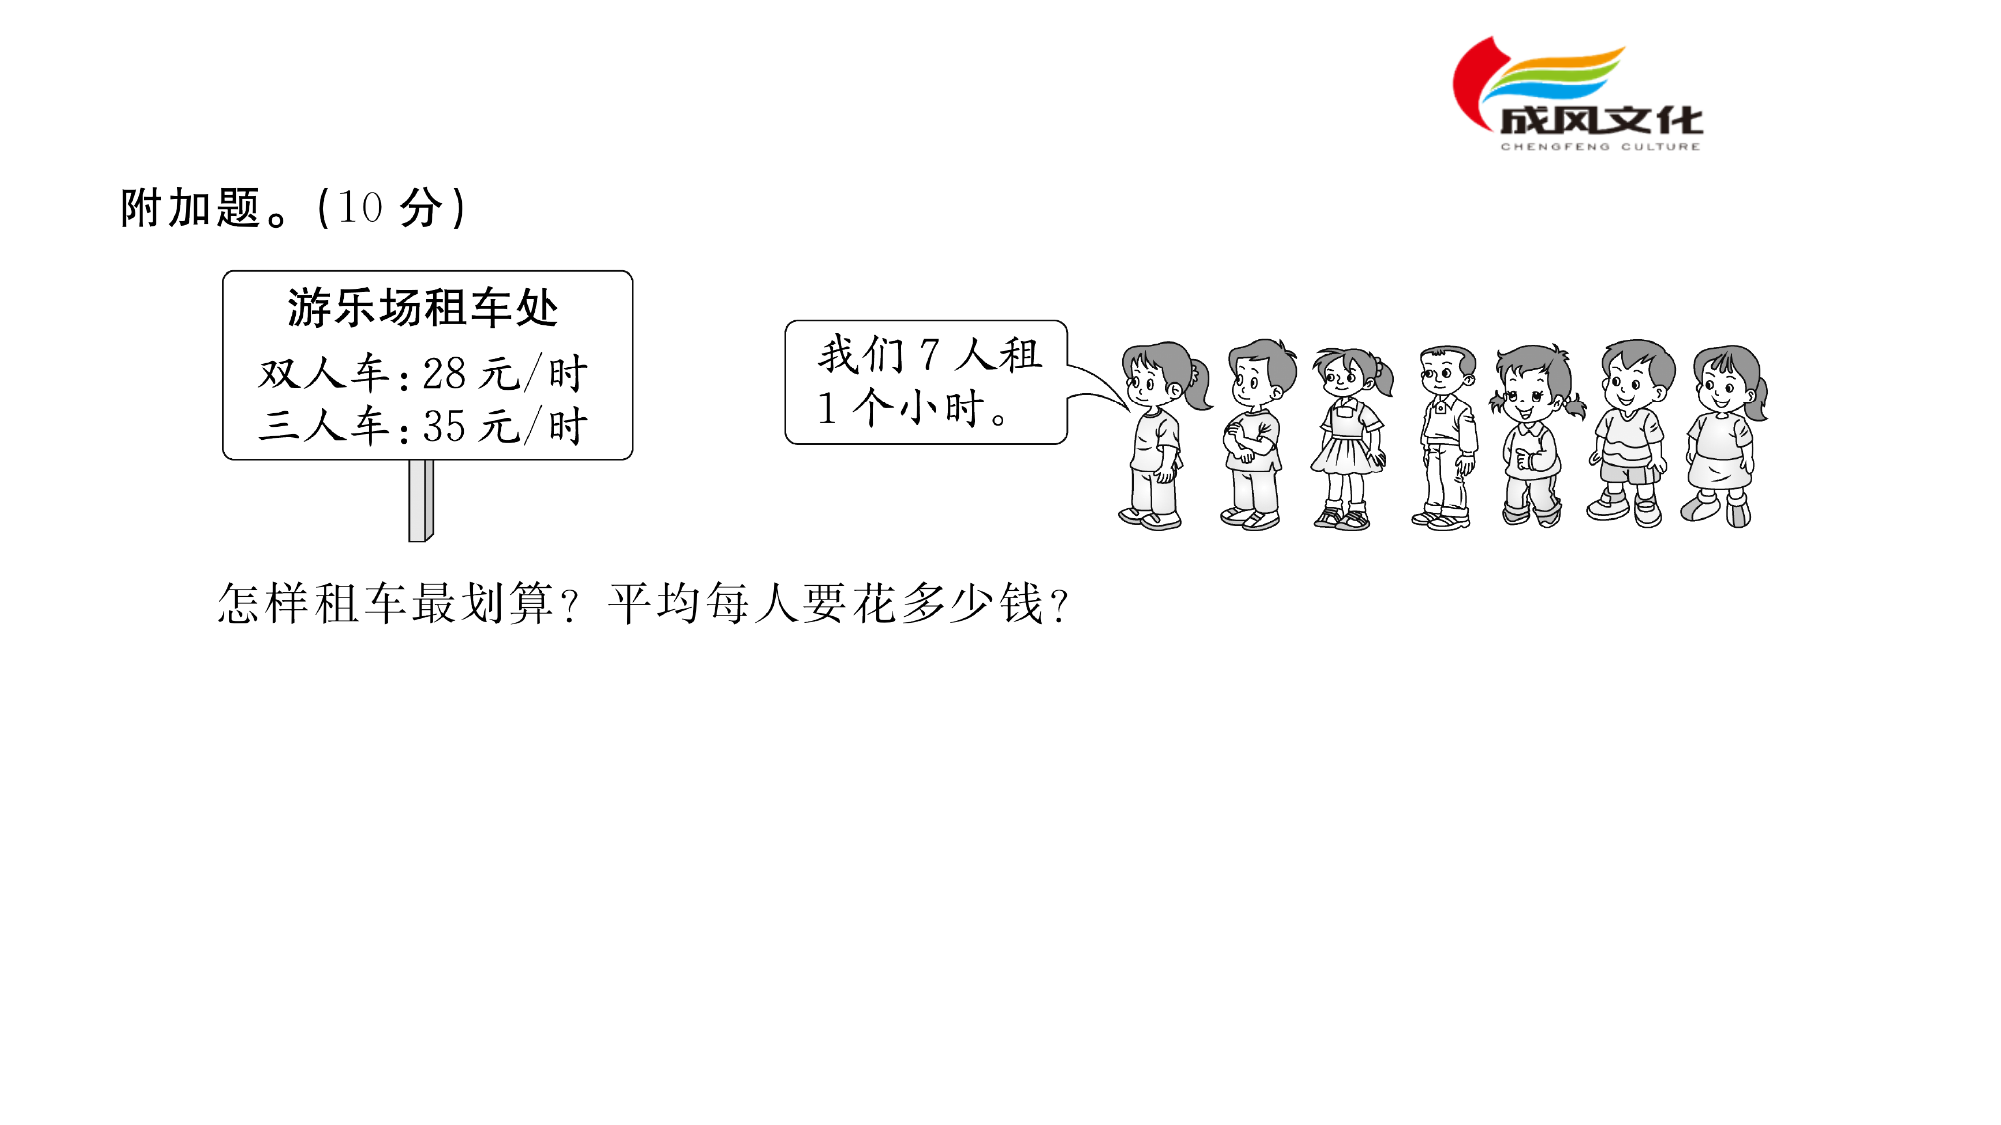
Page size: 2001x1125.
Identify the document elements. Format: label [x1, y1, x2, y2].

picture [118, 30, 2000, 874]
